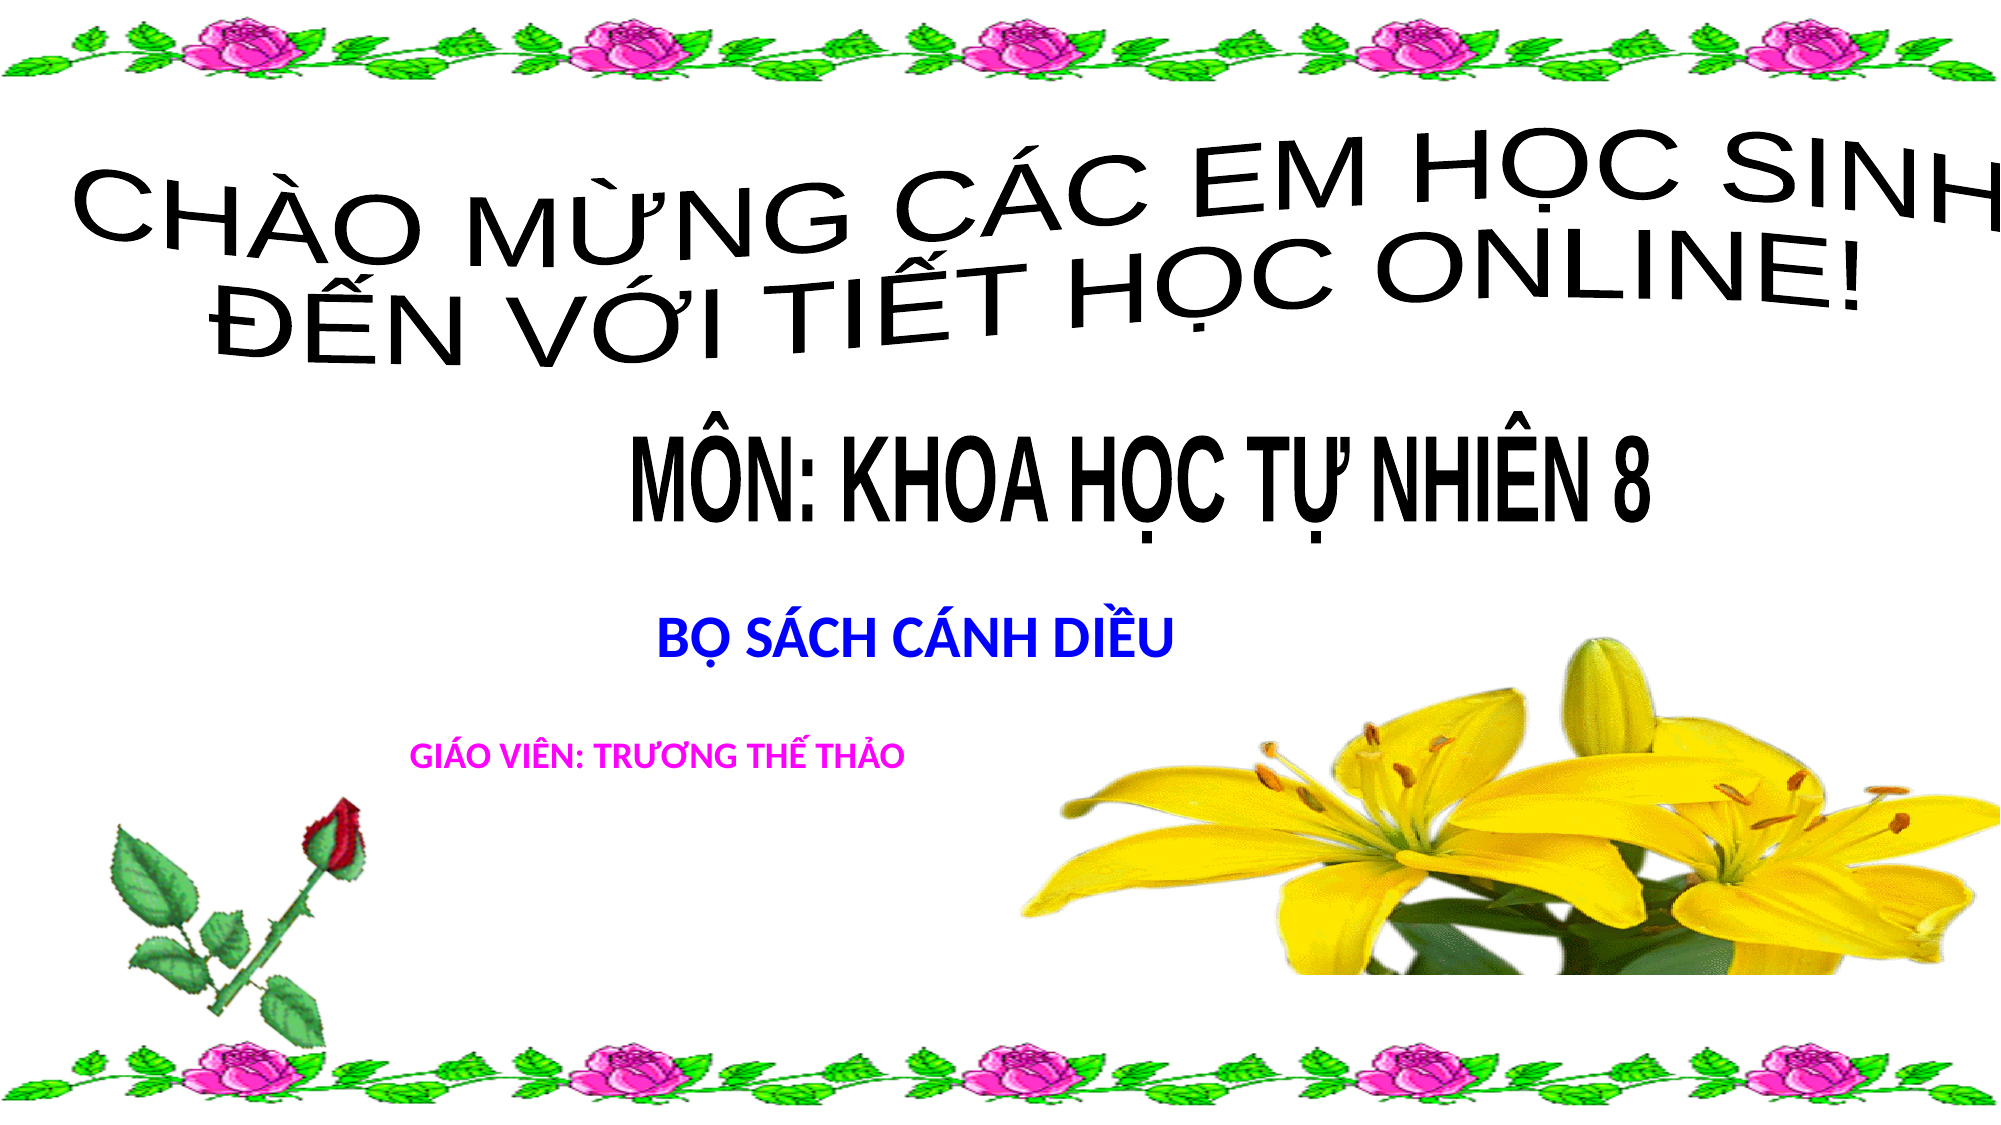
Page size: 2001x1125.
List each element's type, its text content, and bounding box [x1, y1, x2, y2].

picture [0, 633, 2000, 1107]
picture [0, 0, 2000, 83]
text_box BỘ SÁCH CÁNH DIỀU [66, 589, 1767, 678]
text_box GIÁO VIÊN: TRƯƠNG THẾ THẢO [421, 723, 921, 784]
